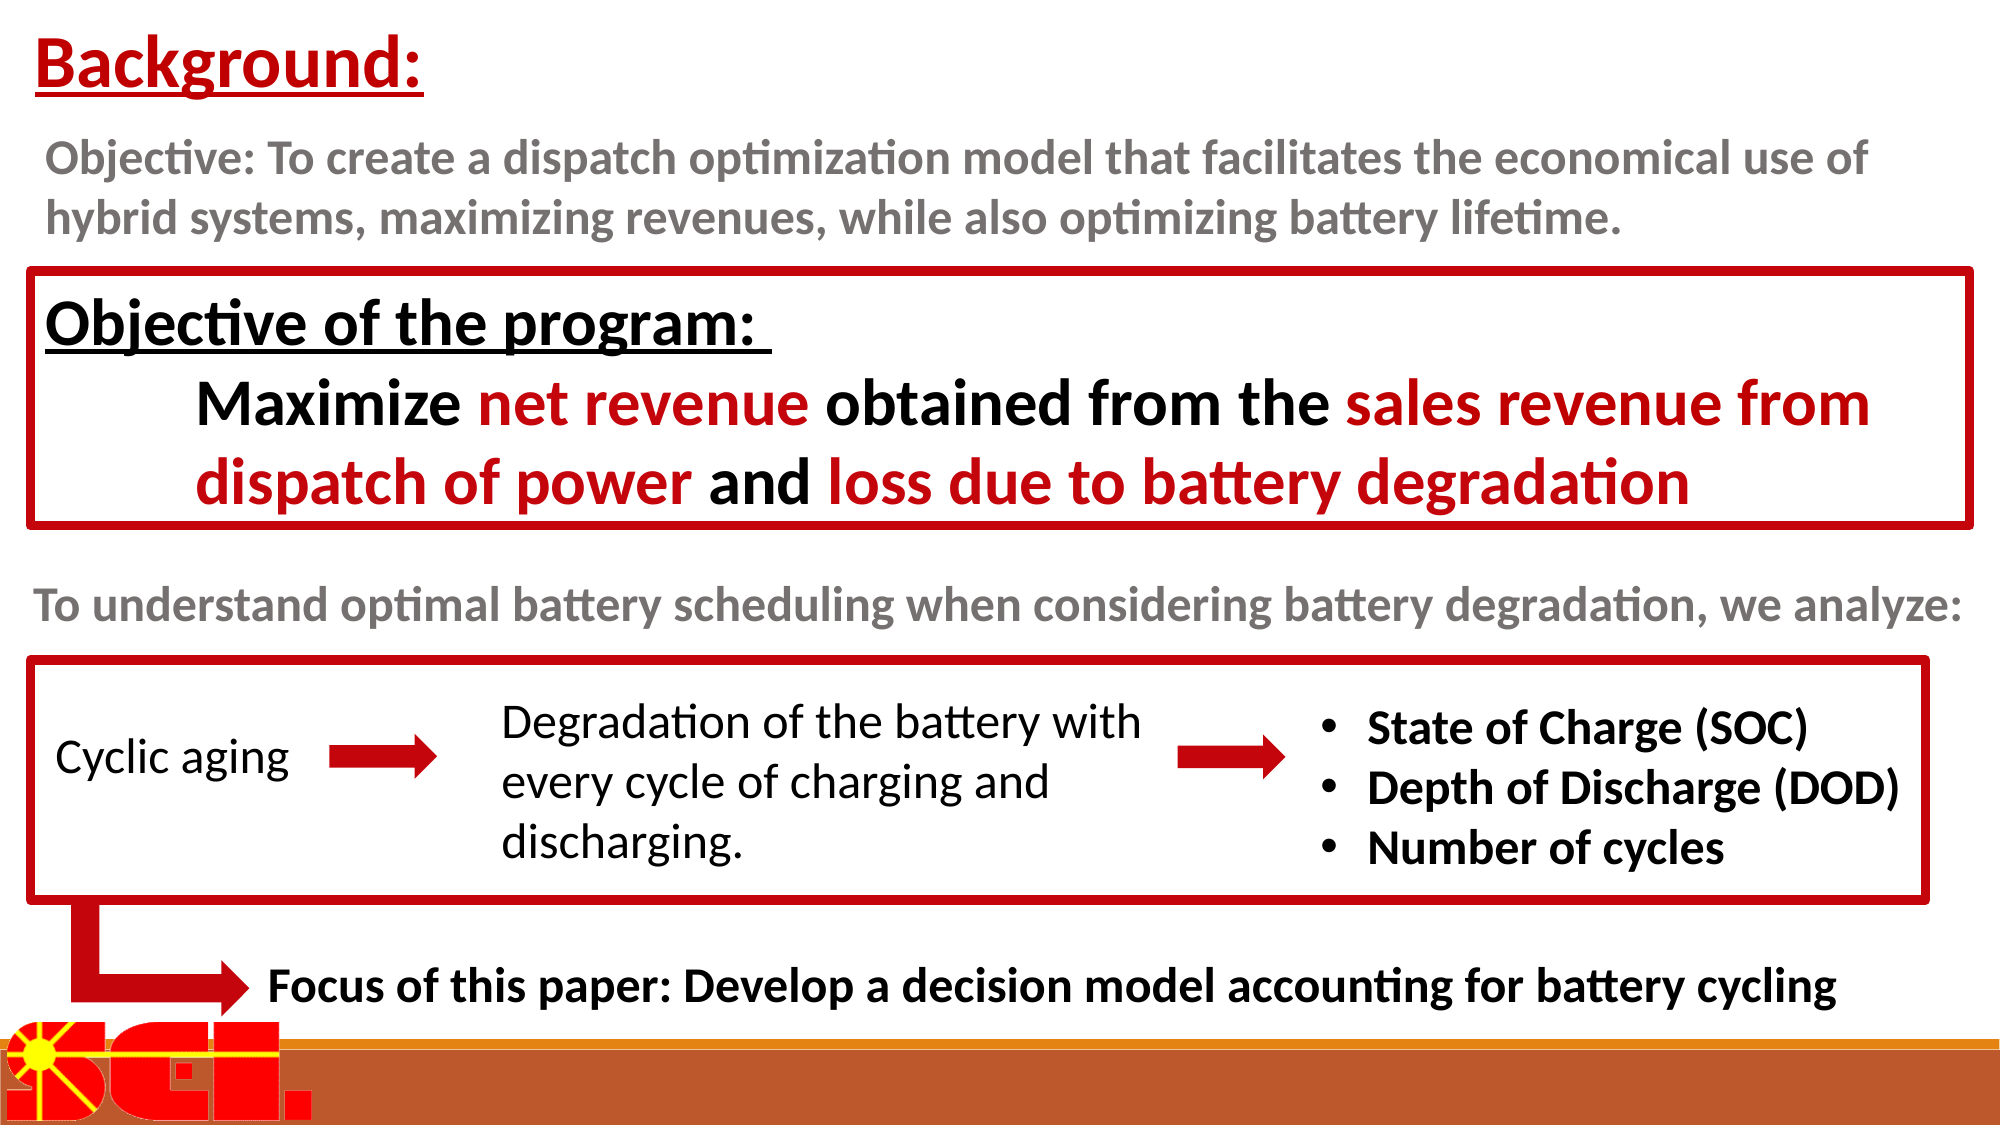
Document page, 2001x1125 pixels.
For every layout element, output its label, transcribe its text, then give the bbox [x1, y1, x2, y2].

picture [7, 1022, 312, 1122]
text_box Objective of the program: Maximize net revenue obtained from the sales revenue from dispatch of power and loss due to battery degradation [30, 270, 1970, 526]
text_box Background: [19, 4, 440, 110]
text_box Objective: To create a dispatch optimization model that facilitates the economical use of hybrid systems, maximizing revenues, while also optimizing battery lifetime. [30, 116, 1982, 252]
text_box To understand optimal battery scheduling when considering battery degradation, we analyze: [18, 564, 2000, 640]
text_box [29, 659, 2000, 1022]
